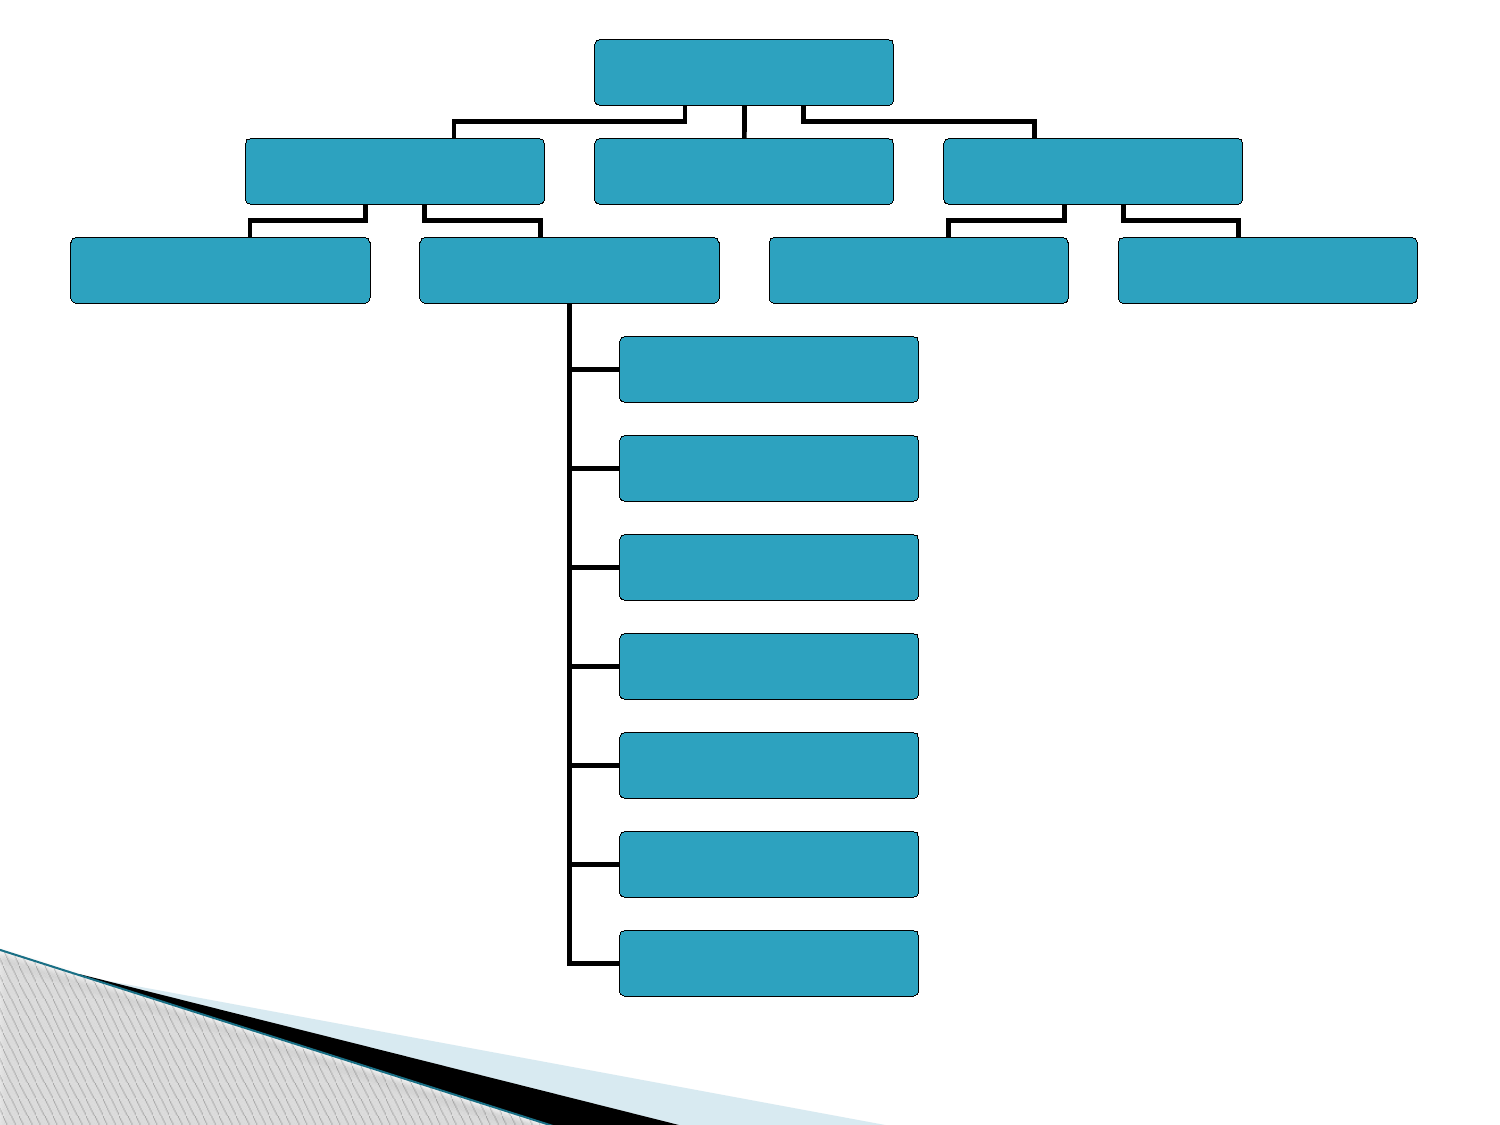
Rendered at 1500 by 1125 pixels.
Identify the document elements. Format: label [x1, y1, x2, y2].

list [806, 39, 1418, 241]
list [70, 205, 624, 997]
list [70, 39, 683, 242]
list [427, 106, 1418, 997]
